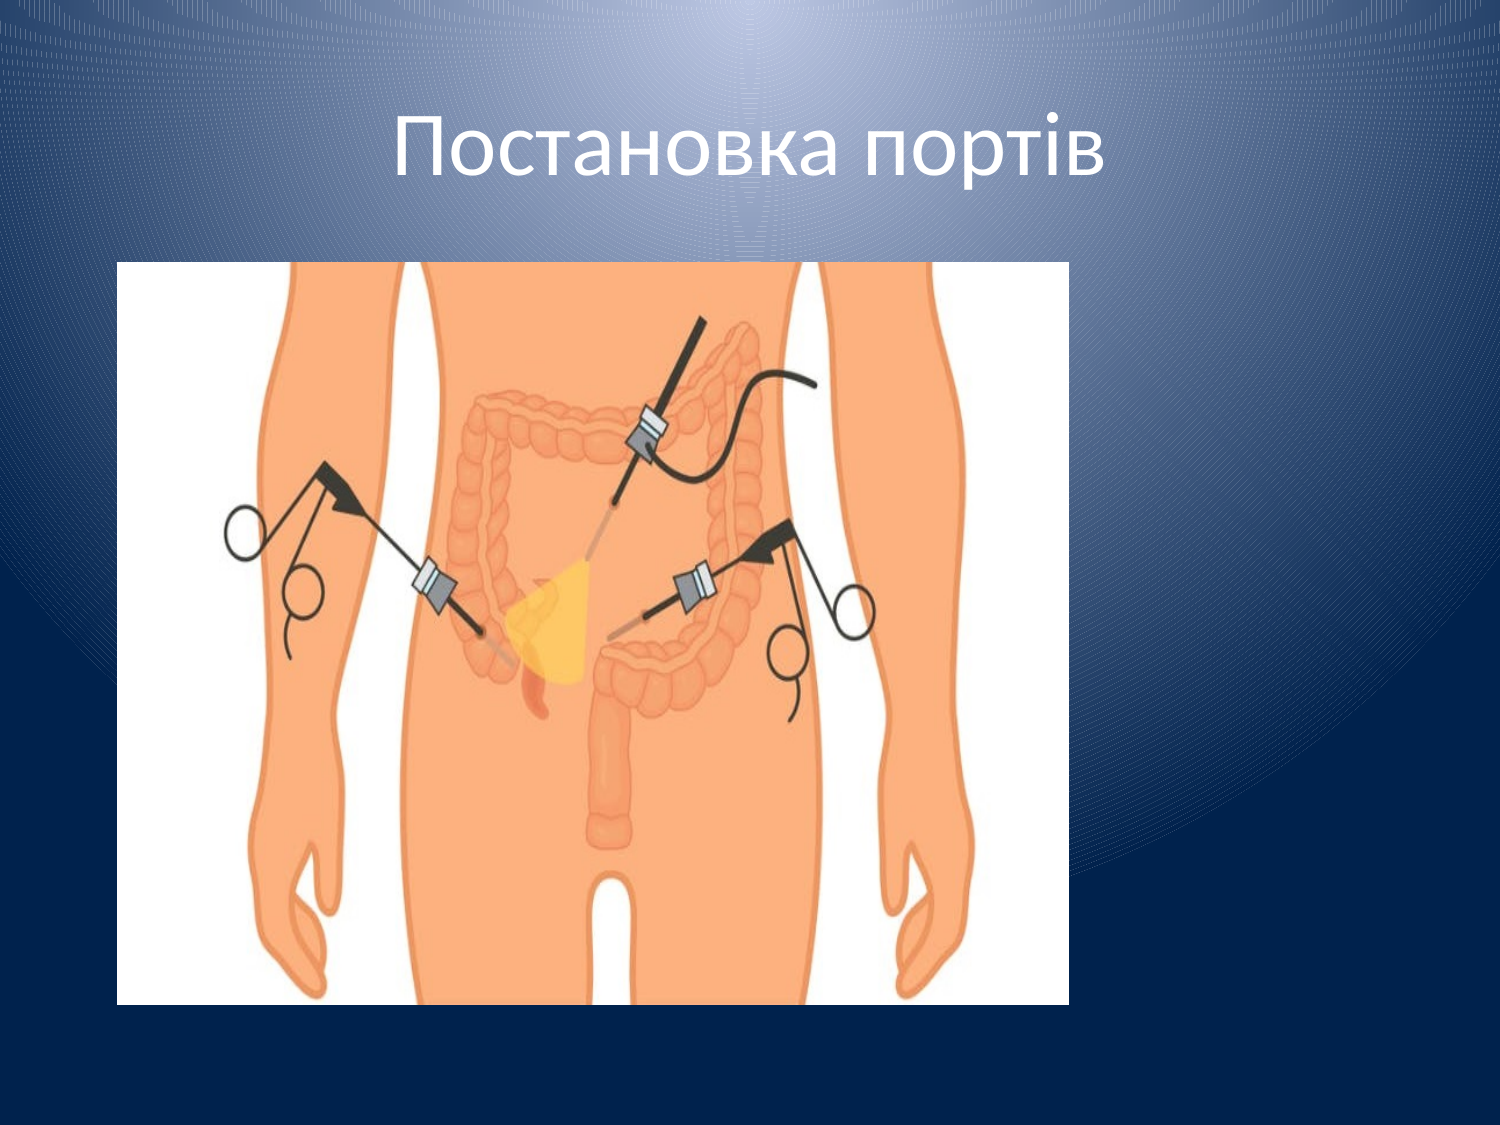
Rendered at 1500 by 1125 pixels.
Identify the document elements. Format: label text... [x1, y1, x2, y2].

title Постановка портів [75, 45, 1425, 233]
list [116, 262, 1070, 1006]
